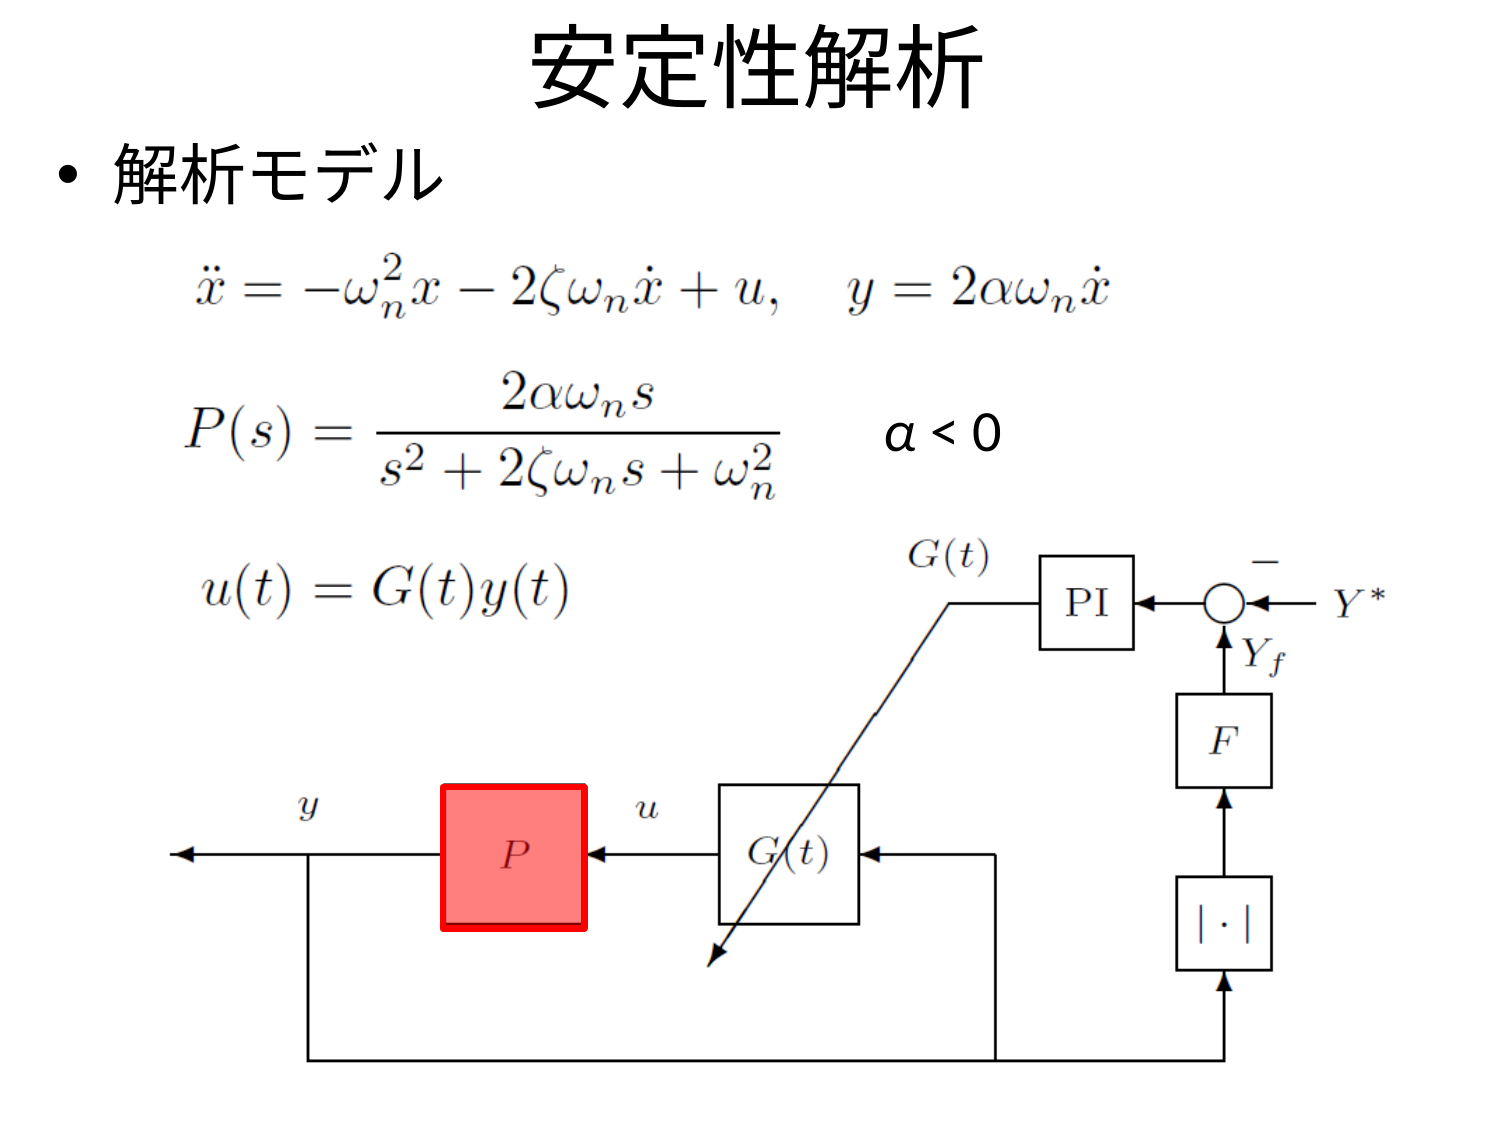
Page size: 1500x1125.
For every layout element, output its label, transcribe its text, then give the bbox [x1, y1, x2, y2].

picture [170, 361, 793, 507]
title 安定性解析 [82, 0, 1432, 129]
picture [170, 243, 1129, 333]
text_box α < 0 [869, 385, 1031, 471]
picture [159, 526, 1400, 1075]
list 解析モデル [41, 125, 1430, 969]
